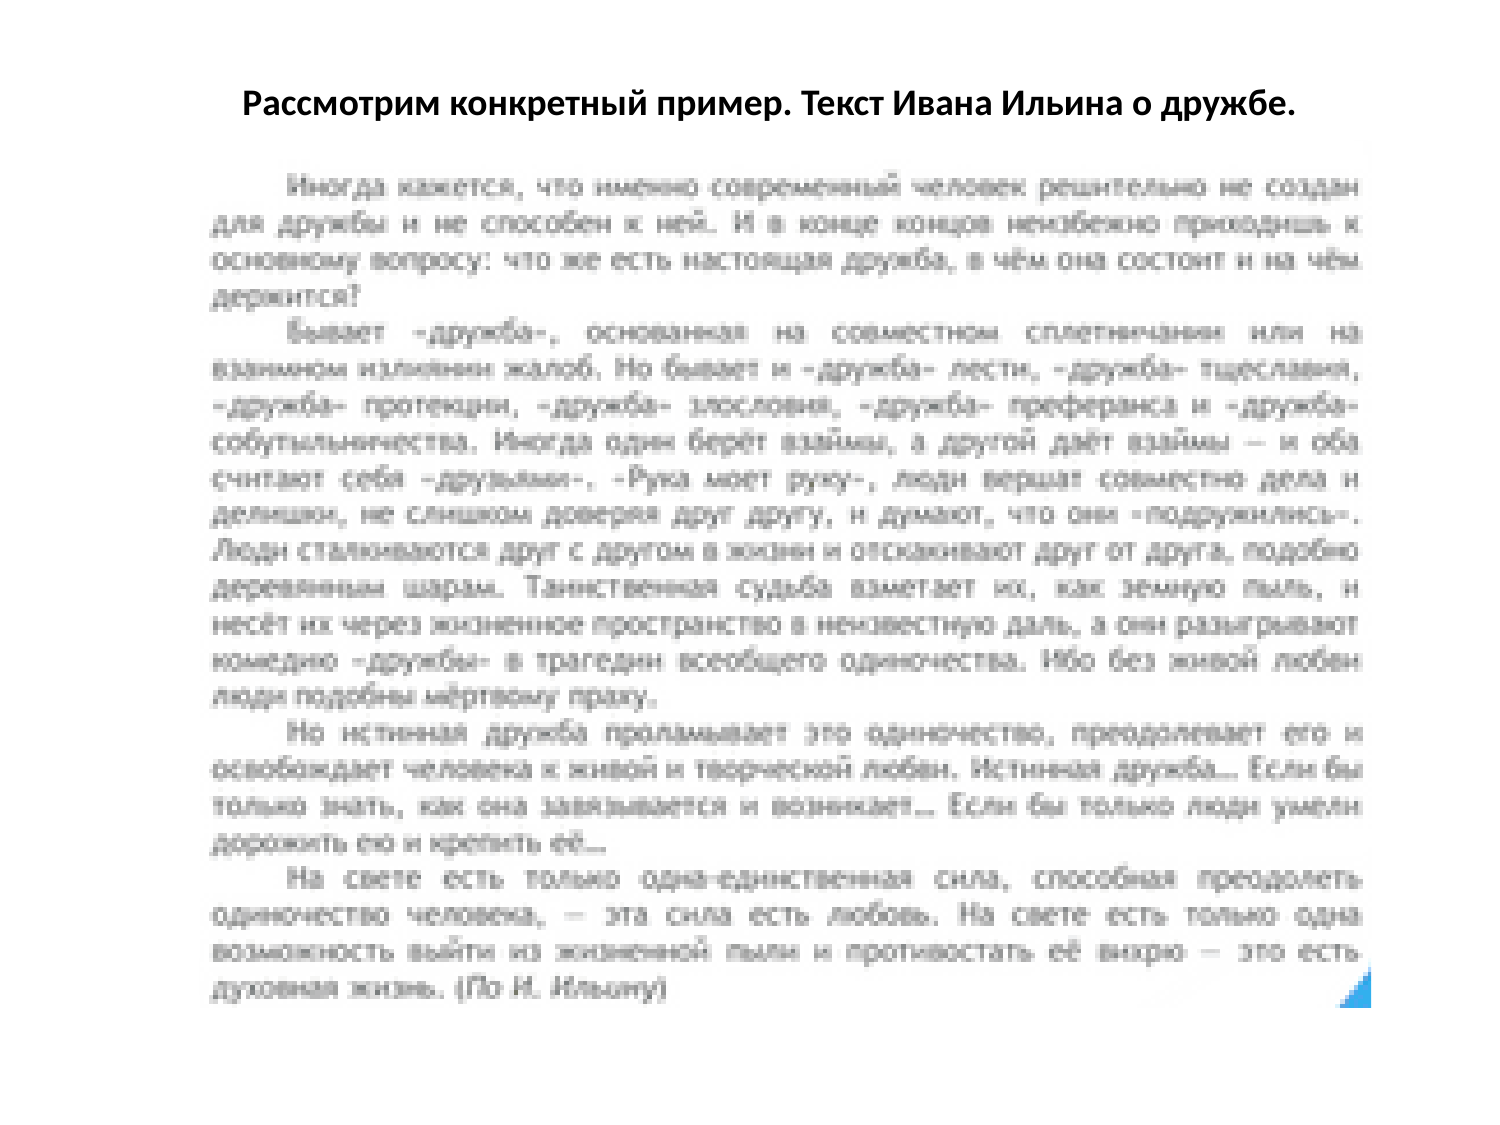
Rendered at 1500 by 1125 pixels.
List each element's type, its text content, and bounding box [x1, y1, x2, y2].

picture [198, 140, 1372, 1008]
text_box Рассмотрим конкретный пример. Текст Ивана Ильина о дружбе. [227, 70, 1313, 130]
